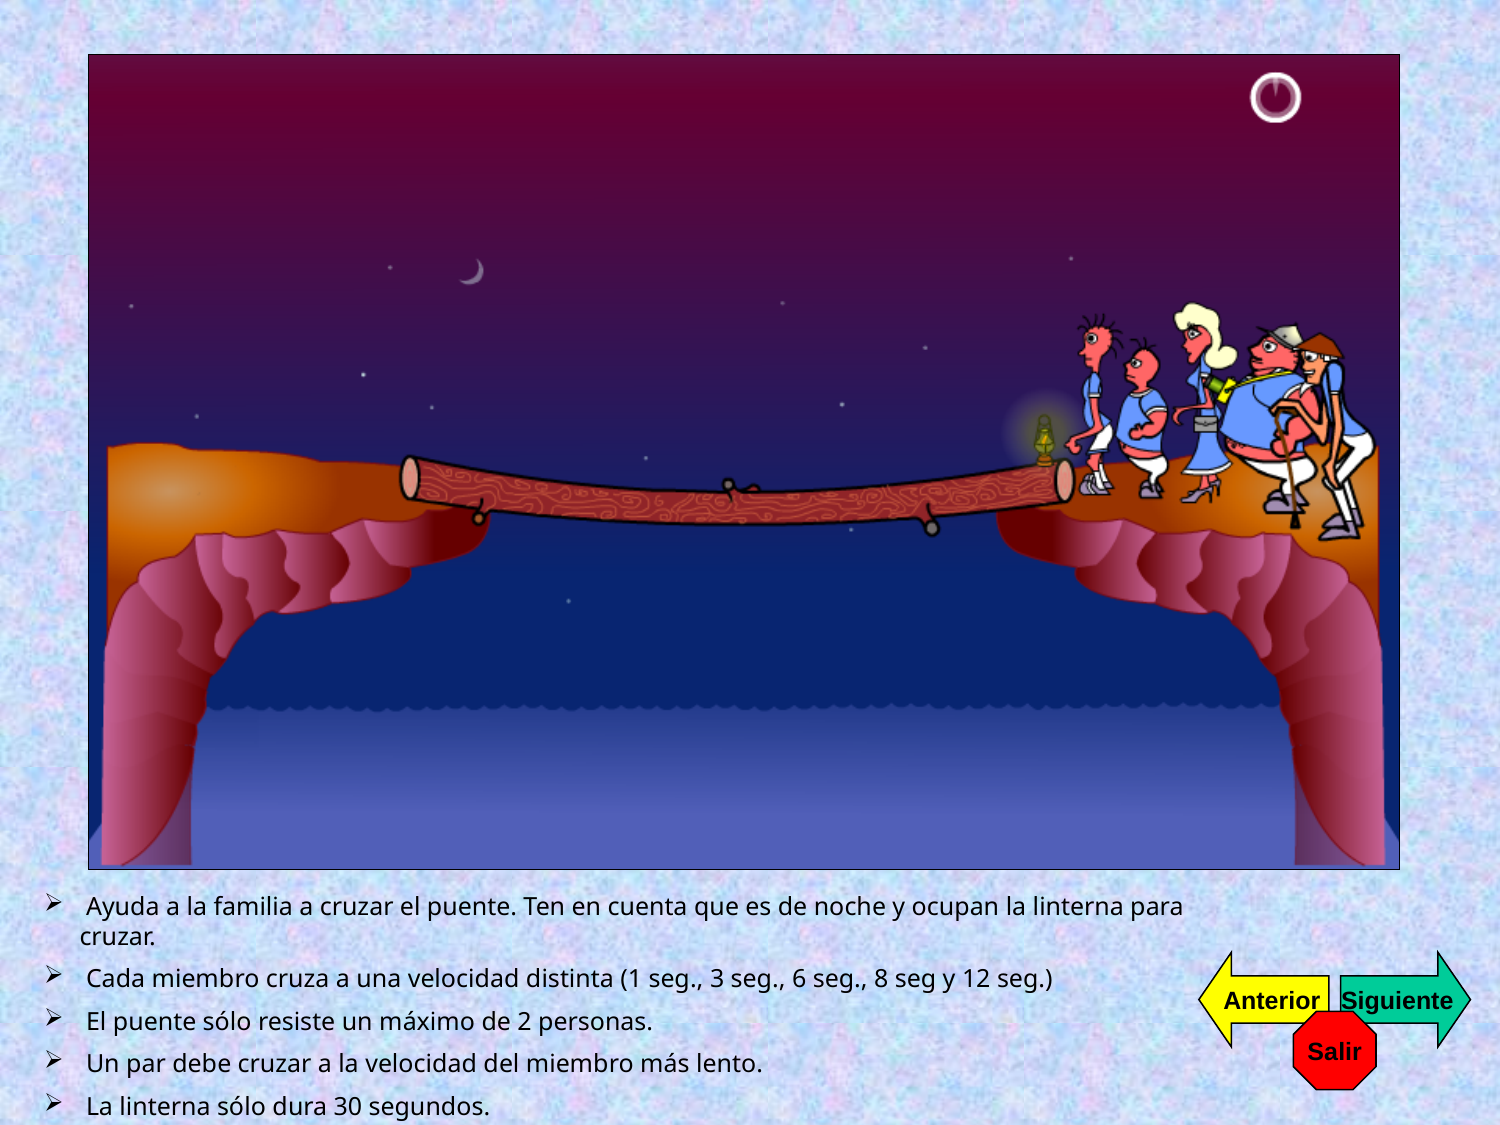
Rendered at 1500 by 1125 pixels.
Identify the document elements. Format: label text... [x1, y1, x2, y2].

picture [0, 0, 1500, 1125]
text_box Anterior [1198, 952, 1329, 1047]
text_box Siguiente [1340, 952, 1471, 1047]
text_box Ayuda a la familia a cruzar el puente. Ten en cuenta que es de noche y ocupan la linterna para cruzar. Cada miembro cruza a una velocidad distinta (1 seg., 3 seg., 6 seg., 8 seg y 12 seg.) El puente sólo resiste un máximo de 2 personas. Un par debe cruzar a la velocidad del miembro más lento. La linterna sólo dura 30 segundos. [29, 882, 1282, 1125]
text_box Salir [1293, 1011, 1376, 1090]
